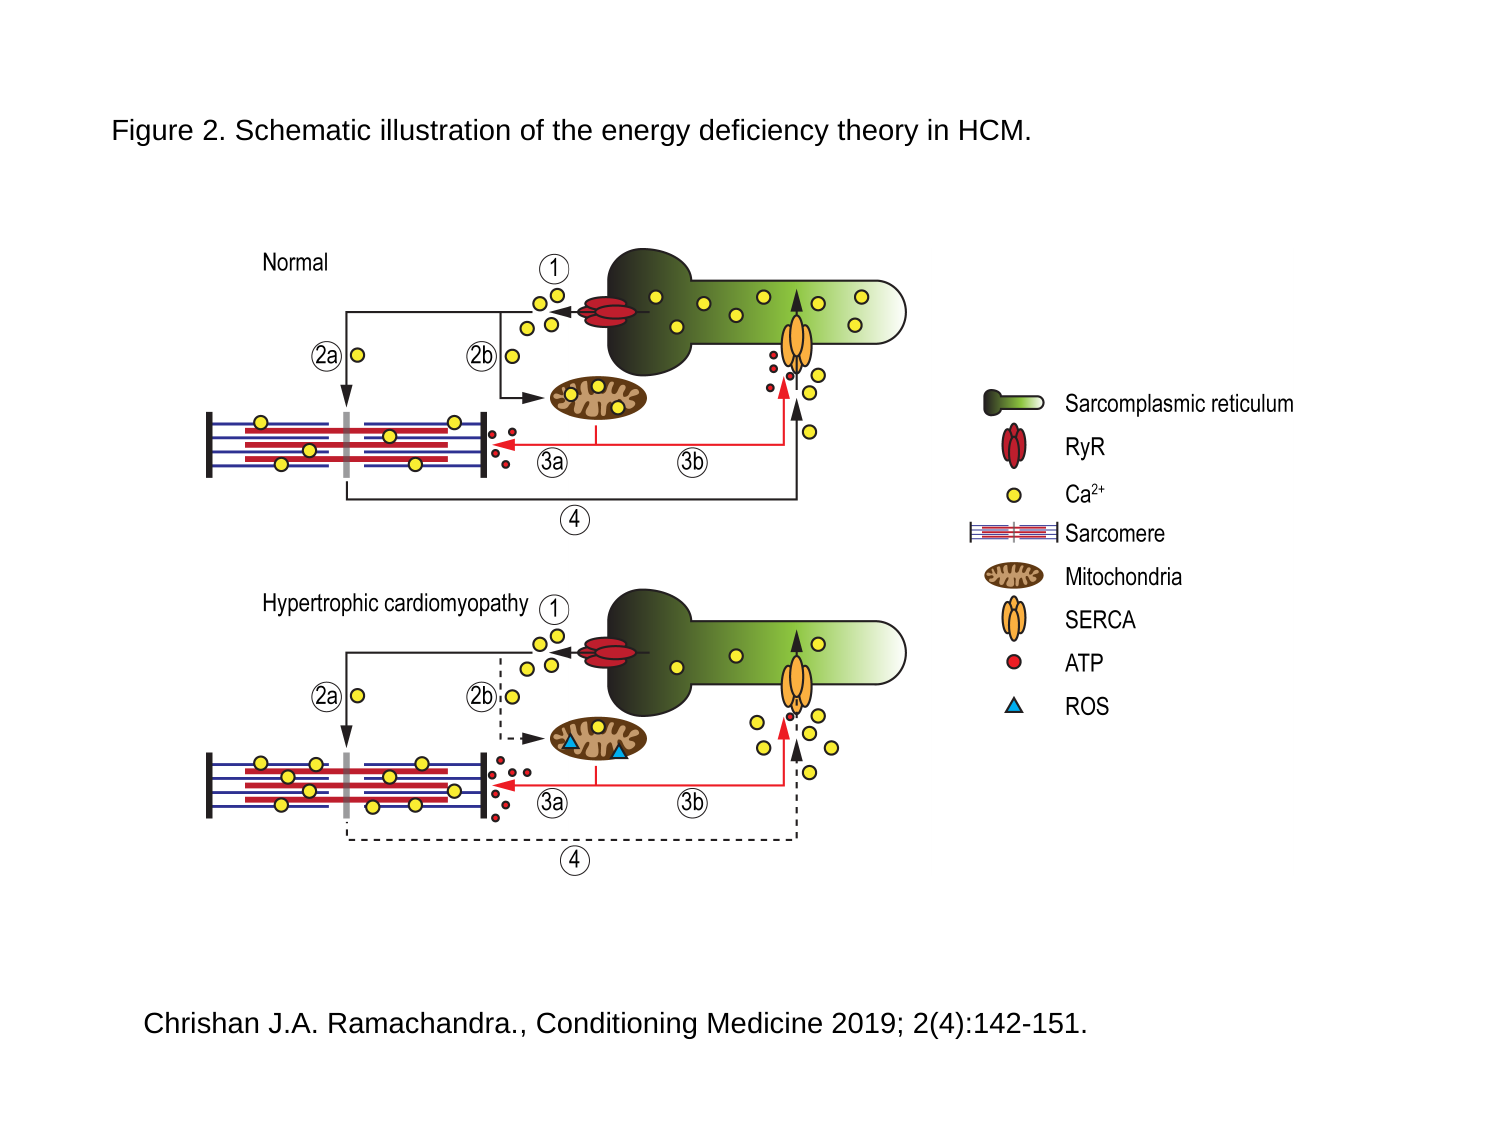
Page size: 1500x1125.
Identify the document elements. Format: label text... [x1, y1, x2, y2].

text_box Figure 2. Schematic illustration of the energy deficiency theory in HCM. [96, 103, 1404, 154]
text_box Chrishan J.A. Ramachandra., Conditioning Medicine 2019; 2(4):142-151. [128, 996, 1333, 1047]
picture [206, 248, 1294, 877]
